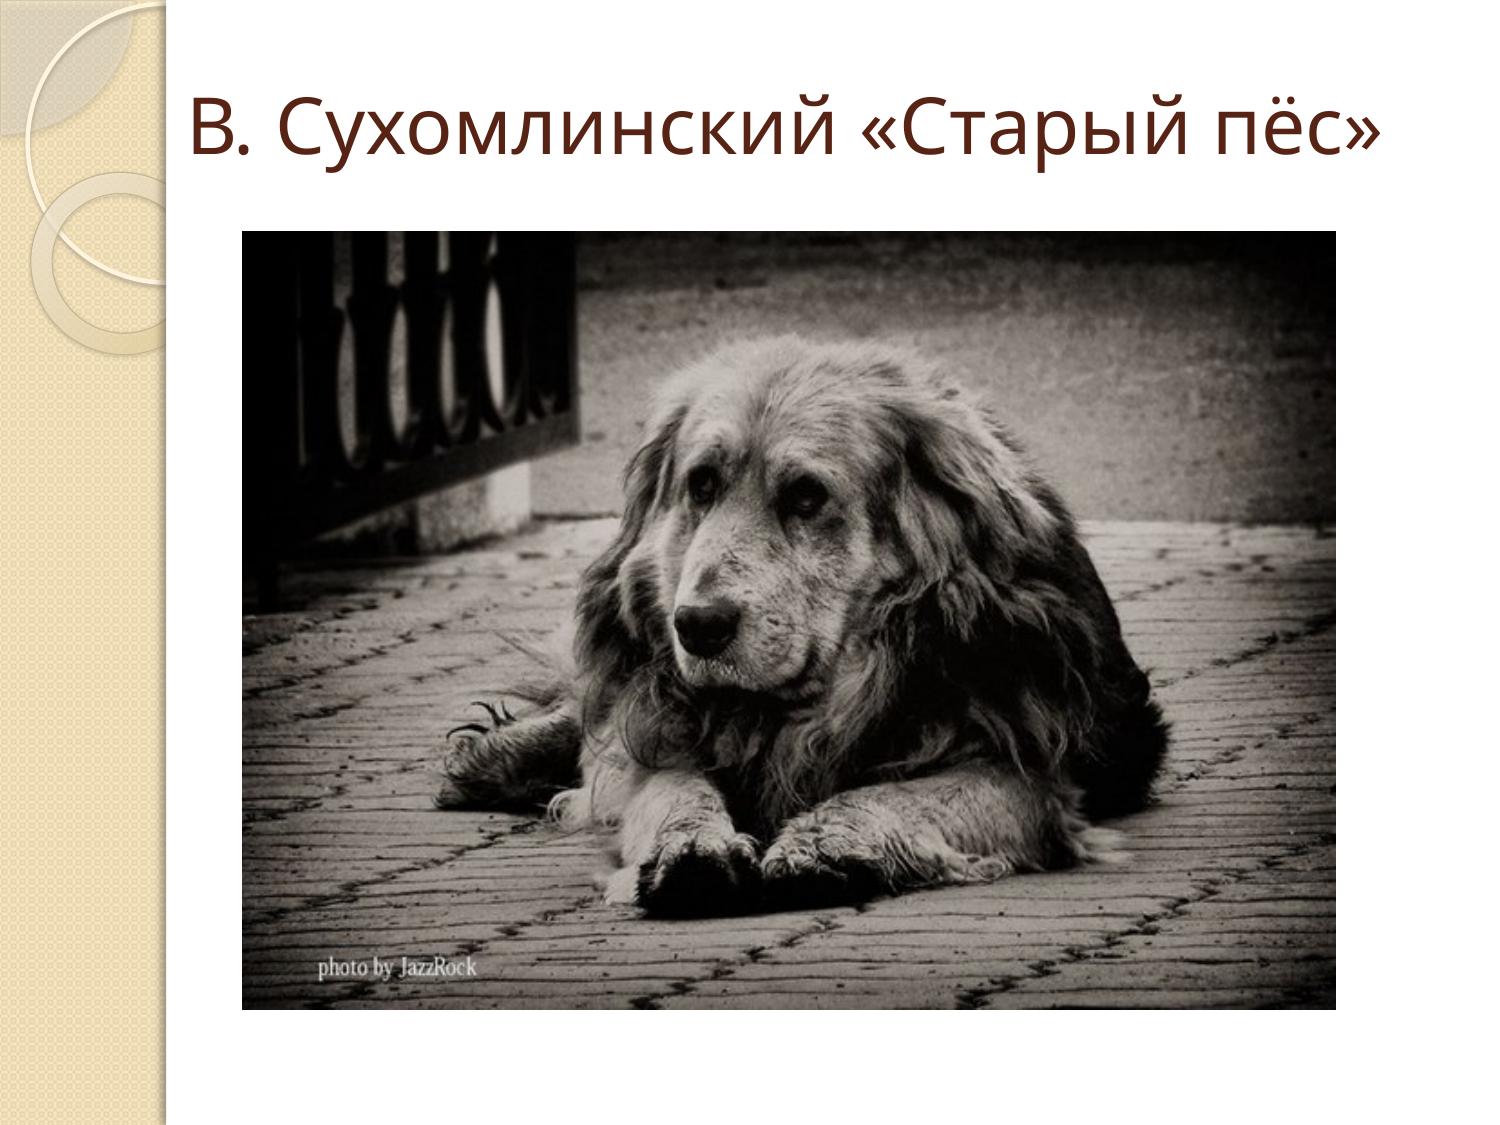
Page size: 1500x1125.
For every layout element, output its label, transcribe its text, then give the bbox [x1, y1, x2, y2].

title В. Сухомлинский «Старый пёс» [171, 30, 1451, 216]
picture [241, 231, 1336, 1011]
